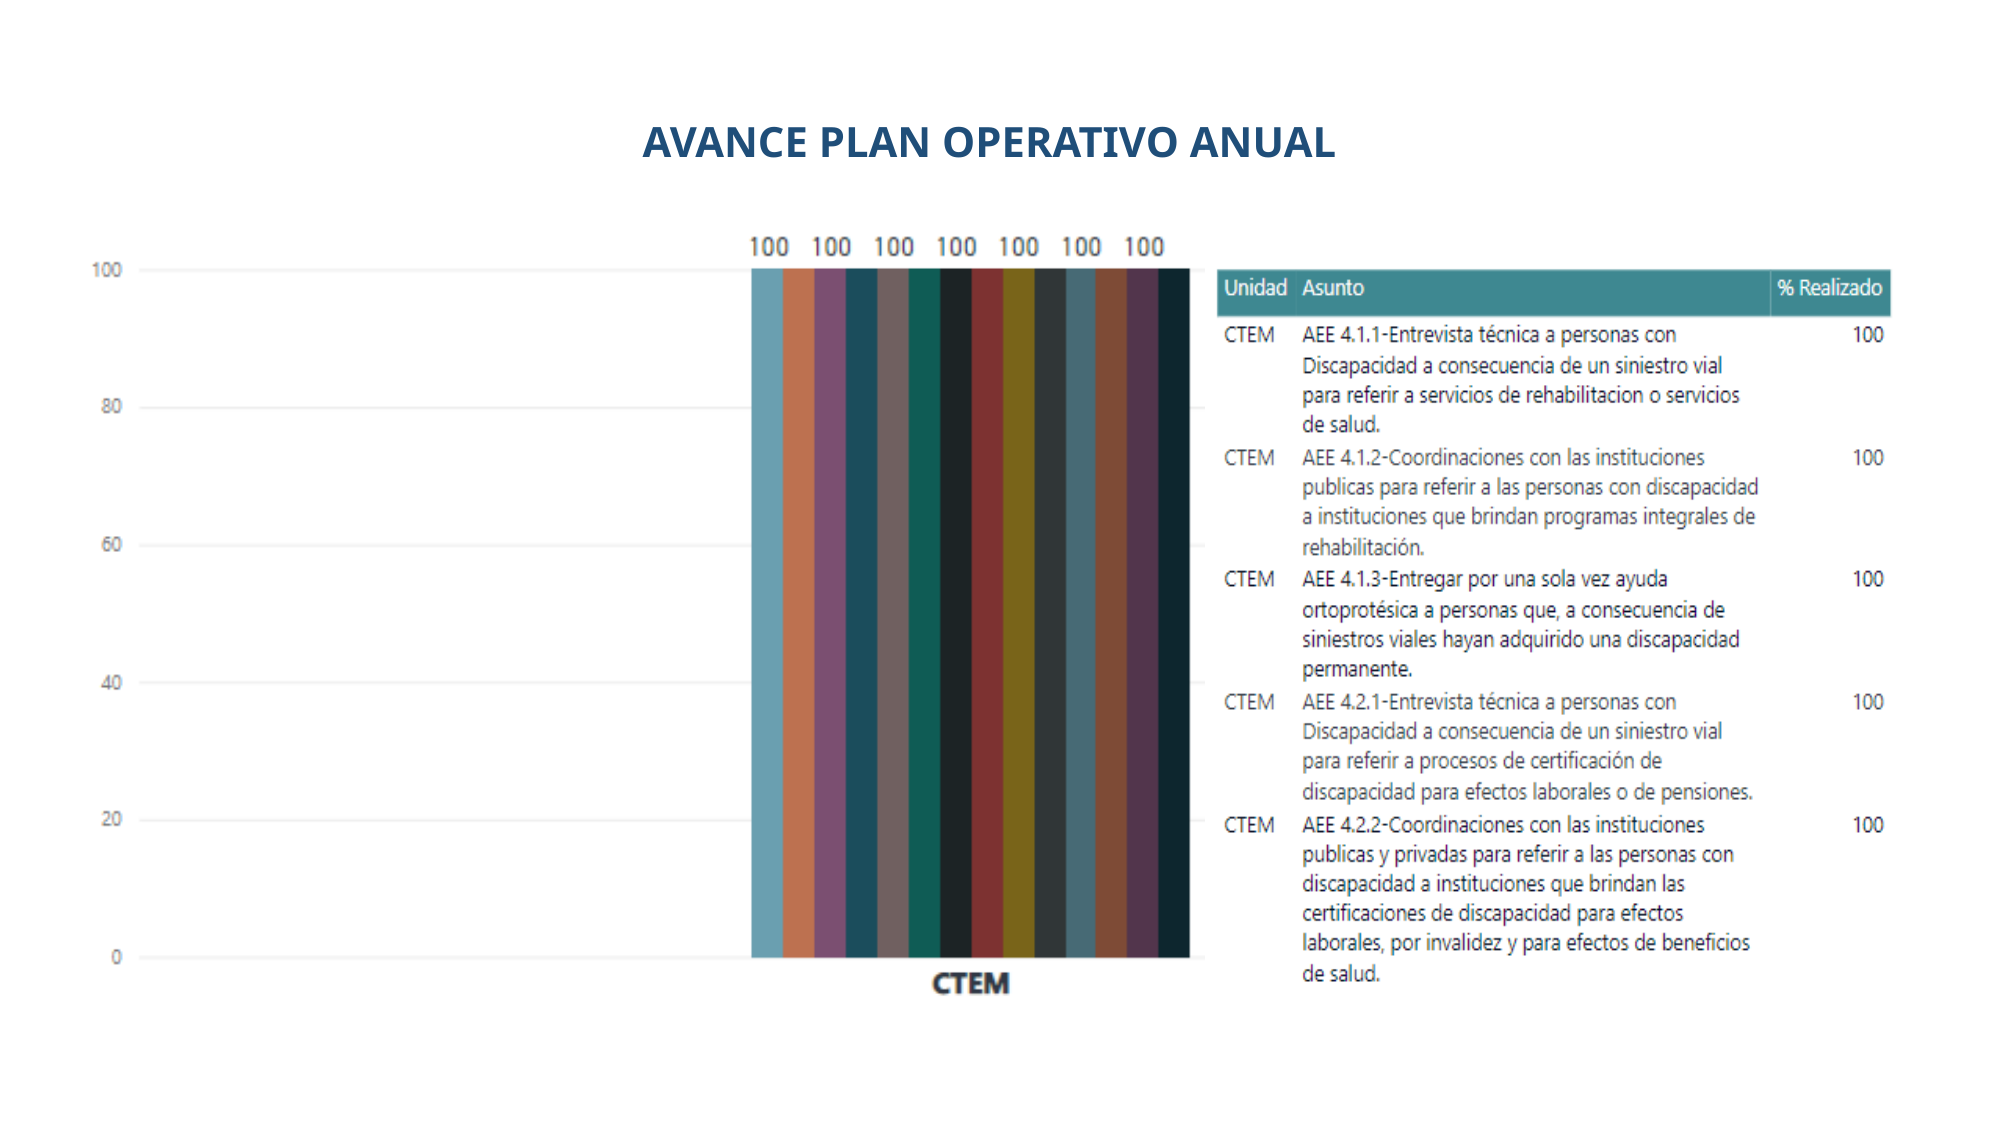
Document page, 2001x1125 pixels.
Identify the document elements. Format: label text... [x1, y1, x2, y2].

picture [1208, 261, 1897, 987]
picture [81, 225, 1205, 1017]
text_box AVANCE PLAN OPERATIVO ANUAL [417, 108, 1583, 173]
